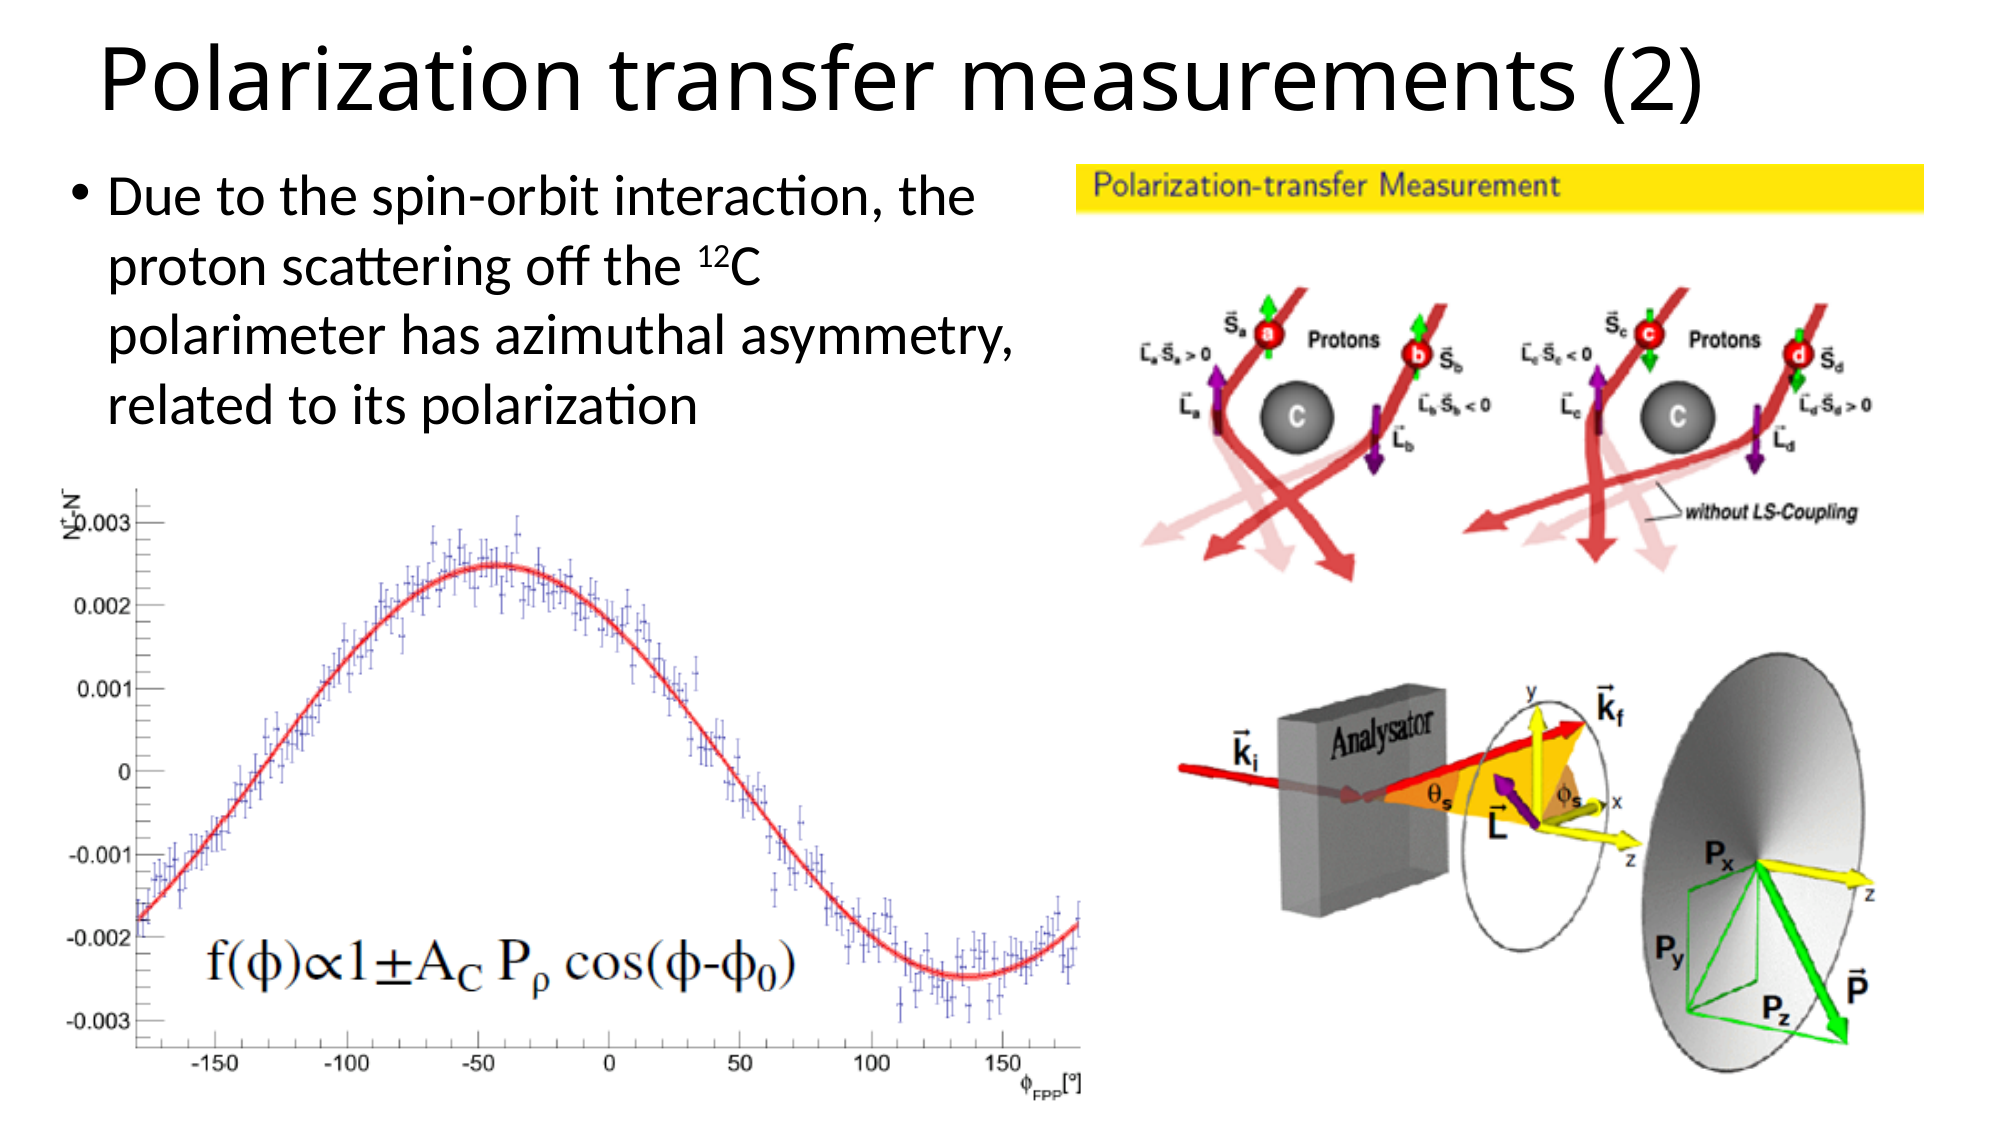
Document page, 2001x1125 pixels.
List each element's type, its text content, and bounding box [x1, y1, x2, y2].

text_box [47, 454, 1112, 1109]
list Due to the spin-orbit interaction, the proton scattering off the 12C polarimeter has azimuthal asymmetry, related to its polarization [55, 149, 1055, 454]
picture [1076, 164, 1946, 1109]
title Polarization transfer measurements (2) [82, 0, 1808, 165]
